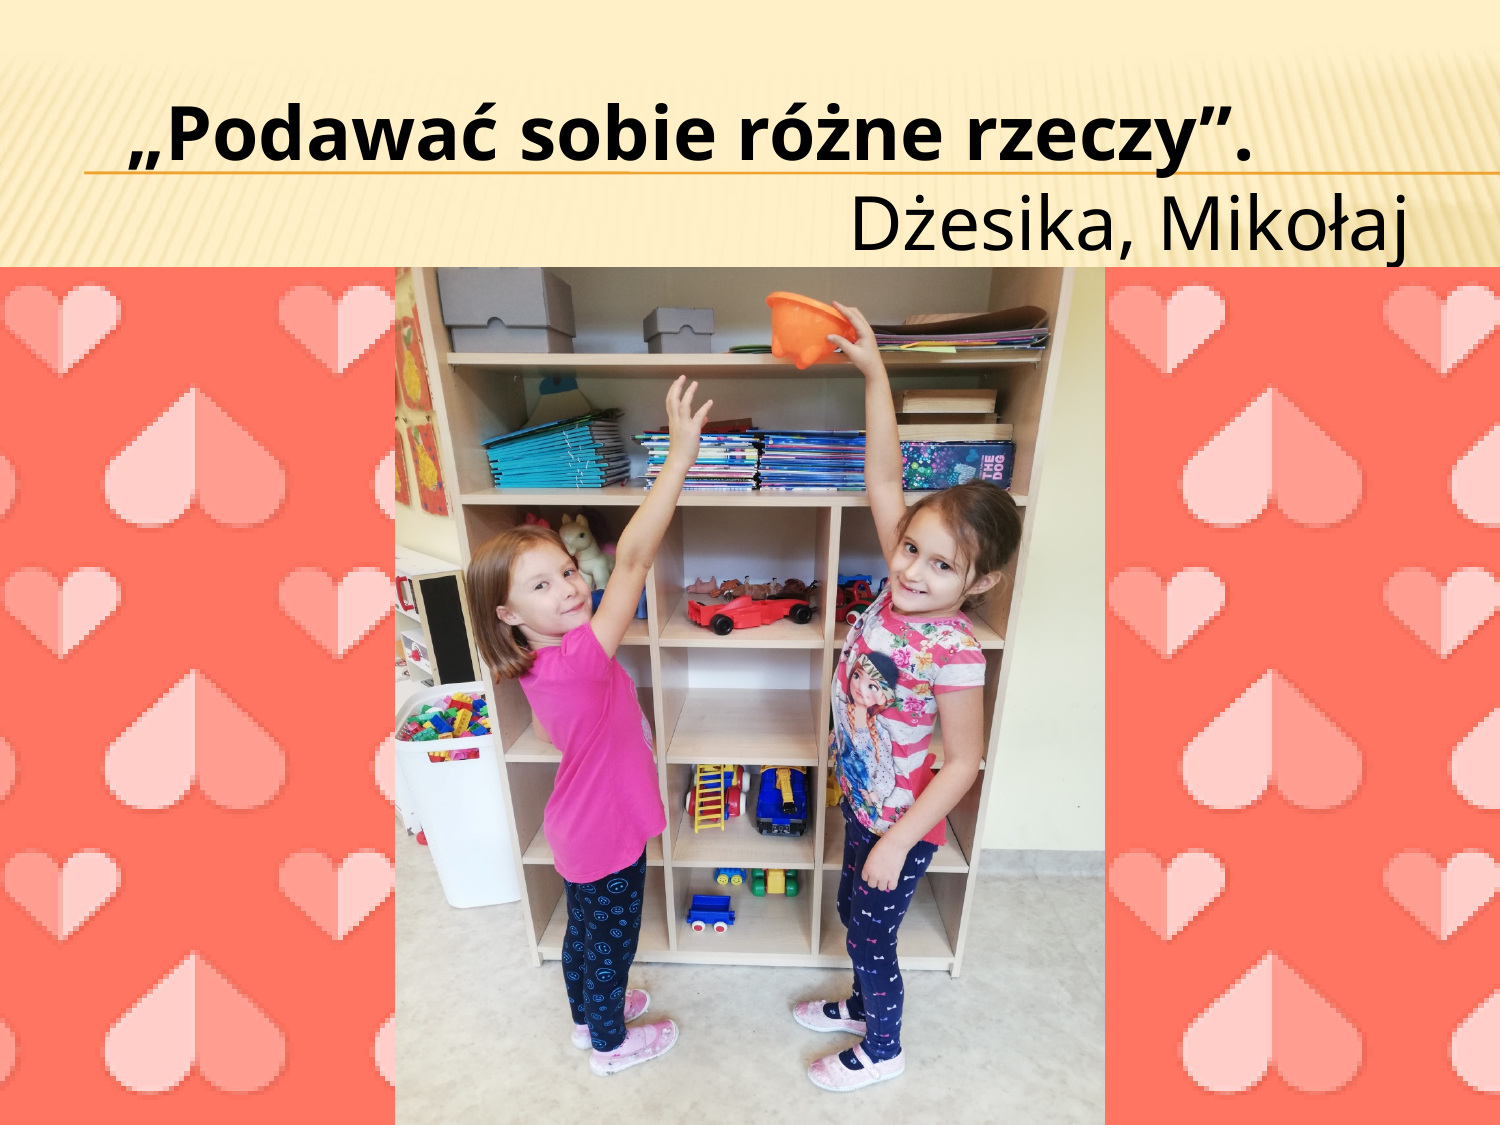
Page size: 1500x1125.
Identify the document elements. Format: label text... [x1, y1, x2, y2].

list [395, 266, 1105, 1125]
picture [0, 266, 395, 1125]
text_box „Podawać sobie różne rzeczy”. Dżesika, Mikołaj [112, 78, 1471, 266]
picture [1105, 266, 1500, 1125]
